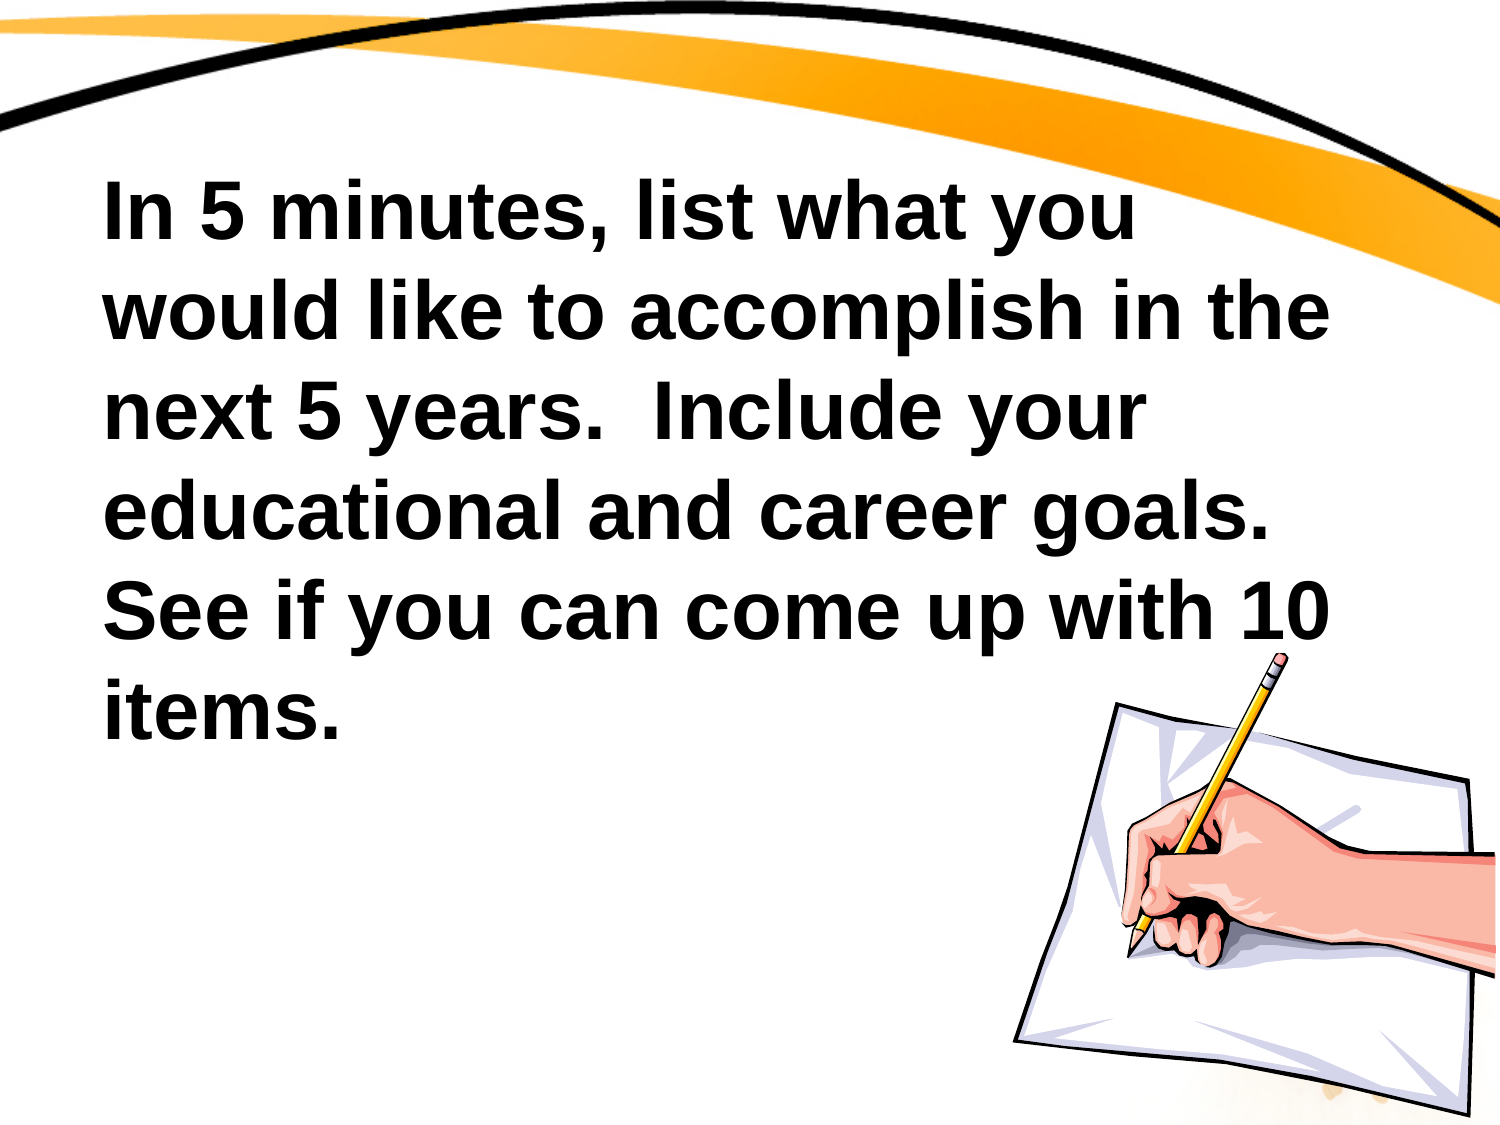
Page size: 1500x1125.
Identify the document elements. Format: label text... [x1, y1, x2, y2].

picture [0, 0, 1500, 1125]
title In 5 minutes, list what you would like to accomplish in the next 5 years. Include your educational and career goals. See if you can come up with 10 items. [87, 362, 1363, 550]
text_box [1012, 649, 1500, 1123]
